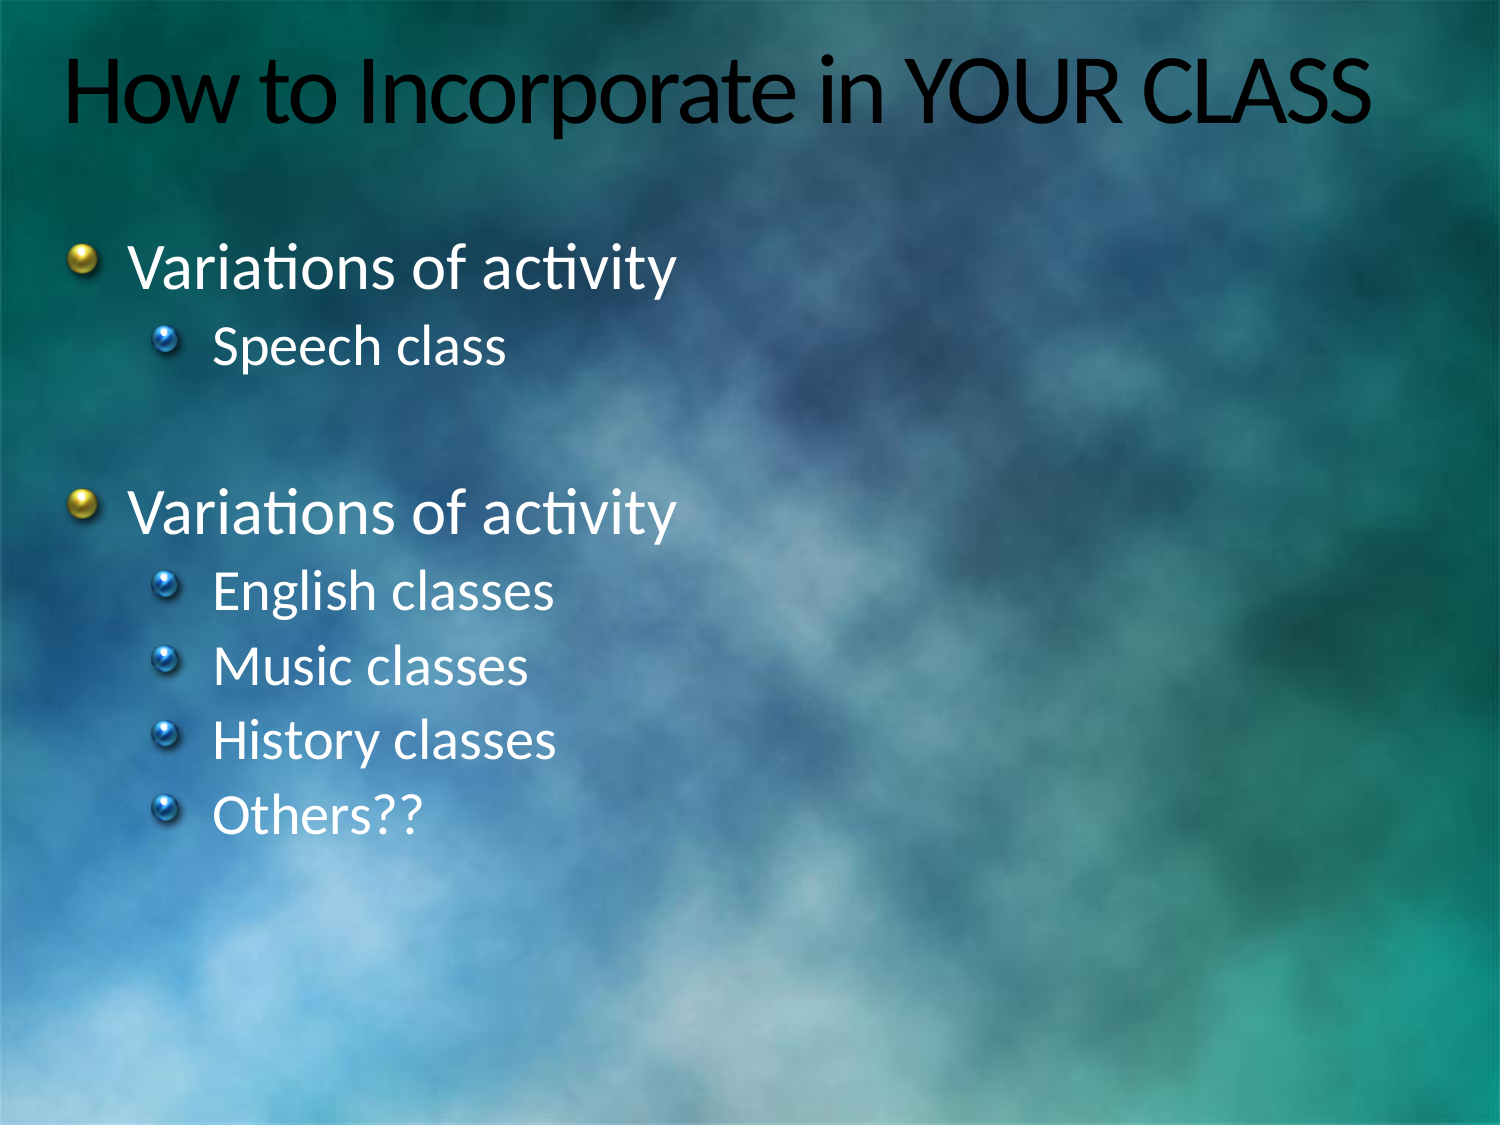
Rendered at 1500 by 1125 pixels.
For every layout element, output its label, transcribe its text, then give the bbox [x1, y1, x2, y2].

title How to Incorporate in YOUR CLASS [62, 37, 1438, 147]
list Variations of activity Speech class Variations of activity English classes Music classes History classes Others?? [62, 231, 1438, 871]
picture [0, 0, 1500, 1125]
